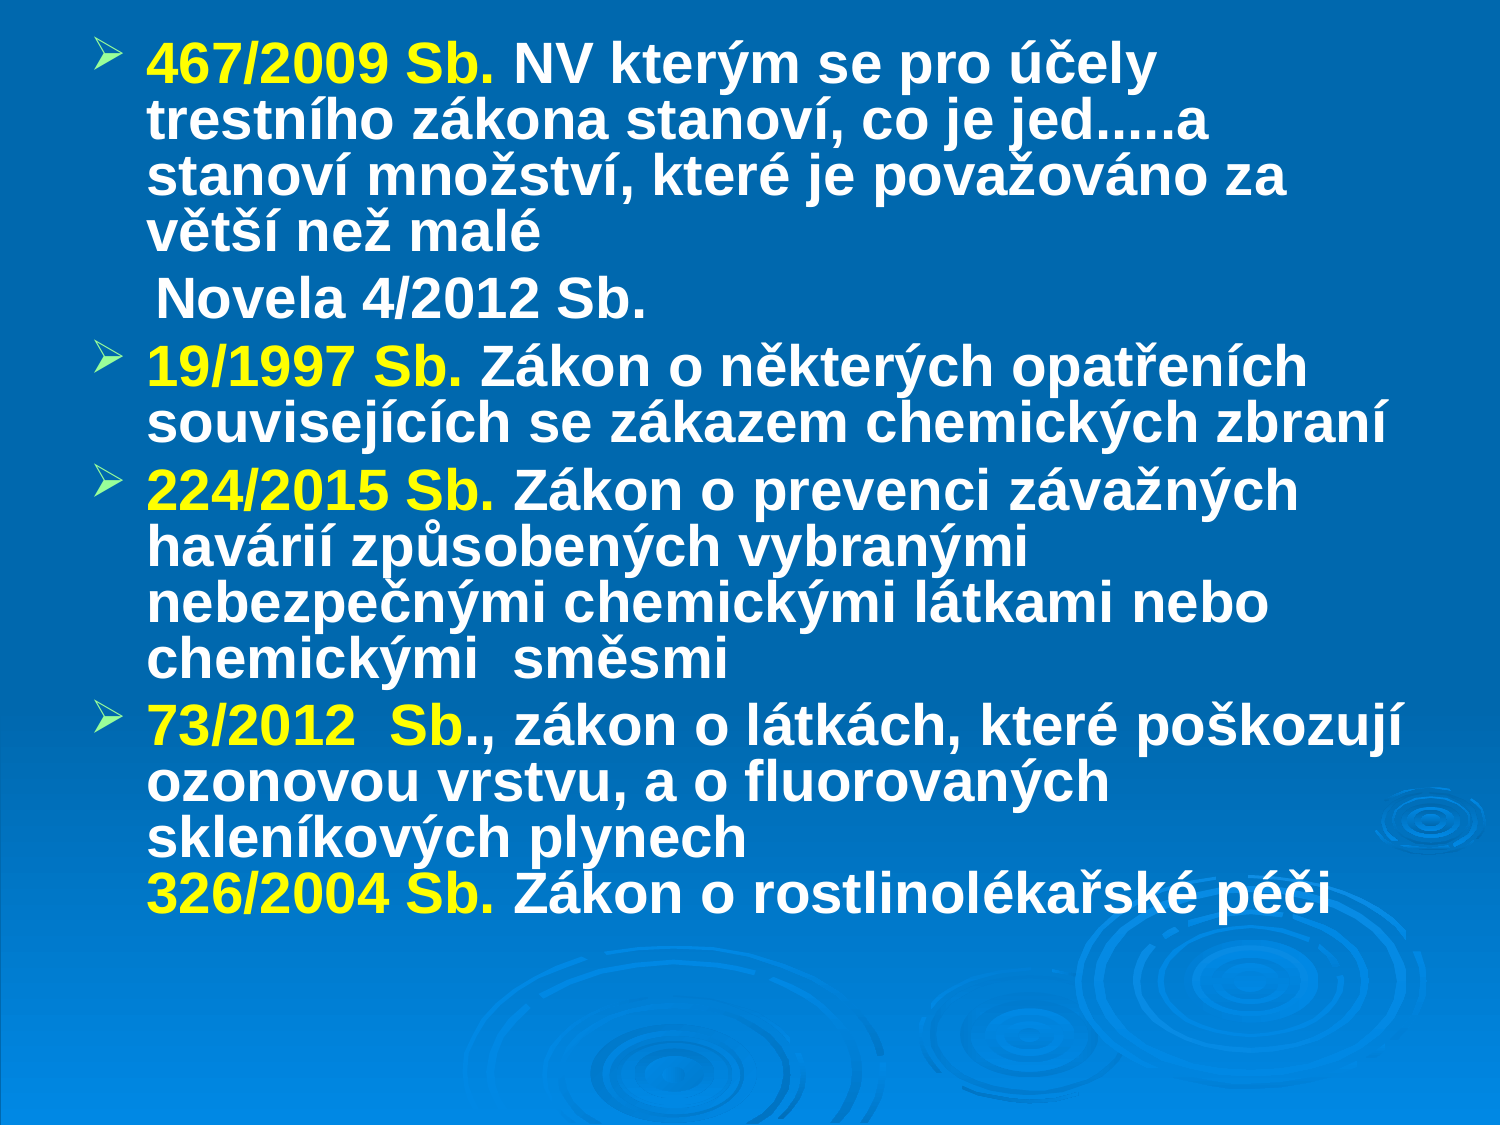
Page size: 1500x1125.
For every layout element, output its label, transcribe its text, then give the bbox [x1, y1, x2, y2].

list 467/2009 Sb. NV kterým se pro účely trestního zákona stanoví, co je jed.....a stanoví množství, které je považováno za větší než malé Novela 4/2012 Sb. 19/1997 Sb. Zákon o některých opatřeních souvisejících se zákazem chemických zbraní 224/2015 Sb. Zákon o prevenci závažných havárií způsobených vybranými nebezpečnými chemickými látkami nebo chemickými směsmi 73/2012 Sb., zákon o látkách, které poškozují ozonovou vrstvu, a o fluorovaných skleníkových plynech 326/2004 Sb. Zákon o rostlinolékařské péči [74, 30, 1426, 1095]
